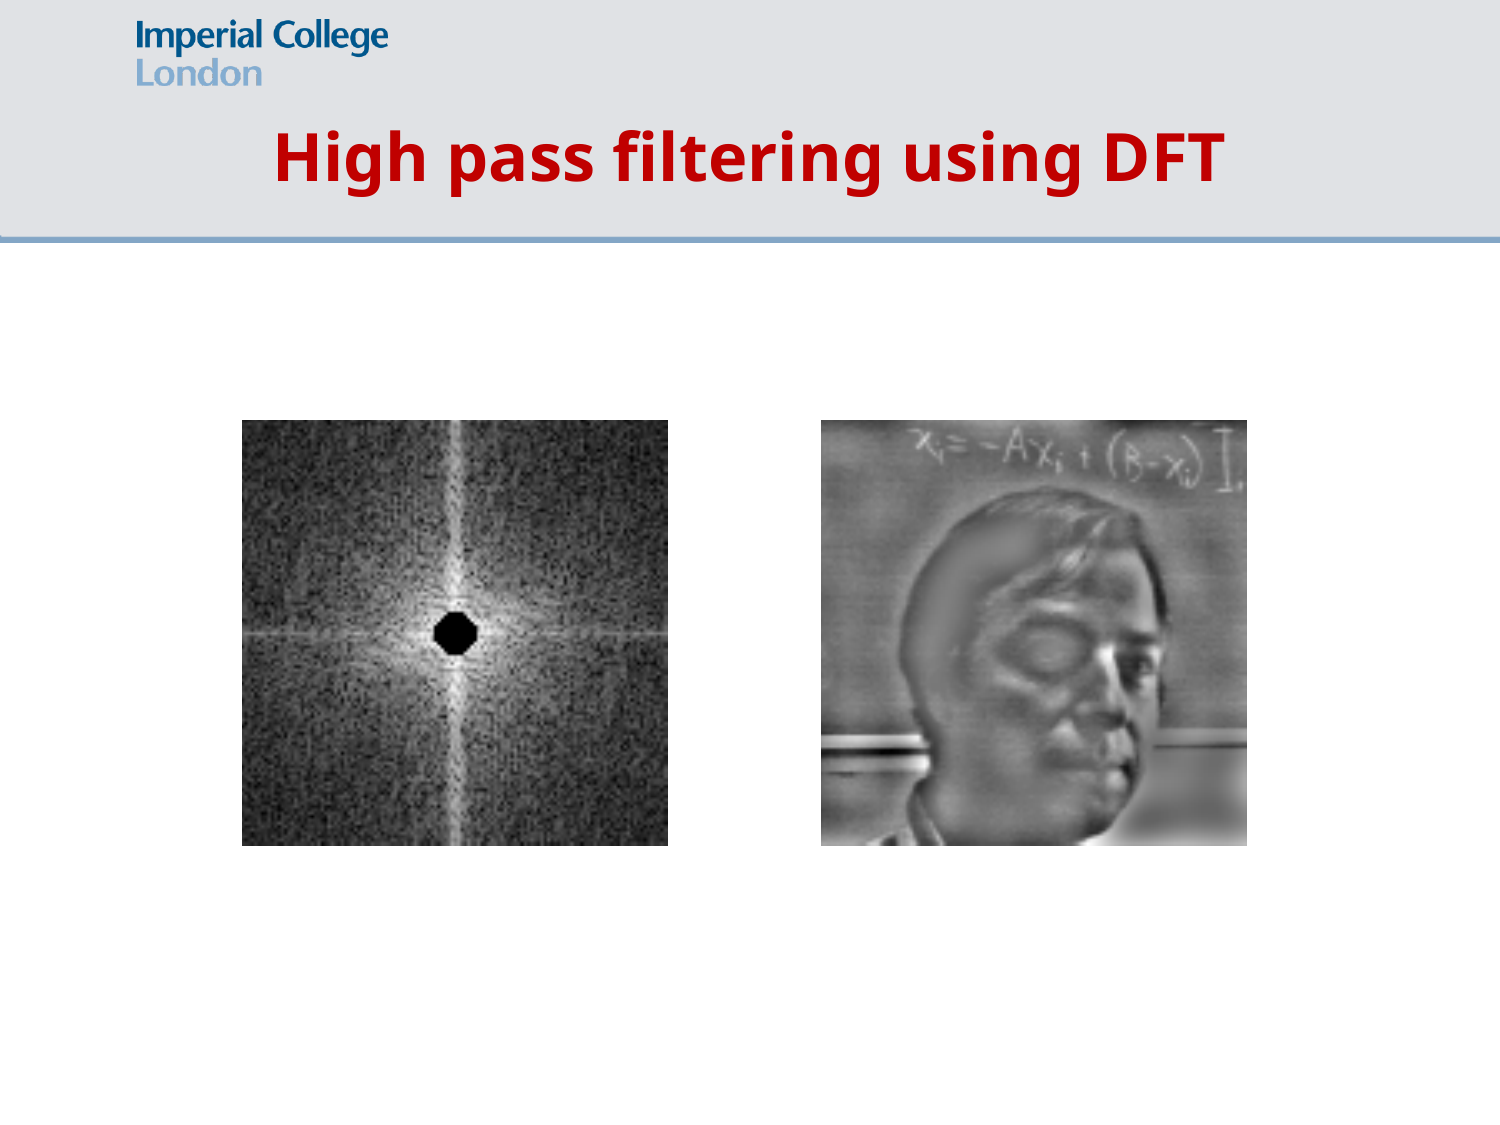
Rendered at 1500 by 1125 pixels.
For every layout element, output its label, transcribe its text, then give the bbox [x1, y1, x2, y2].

title High pass filtering using DFT [75, 7, 1425, 195]
picture [820, 420, 1247, 847]
picture [0, 0, 1500, 243]
picture [241, 420, 668, 847]
